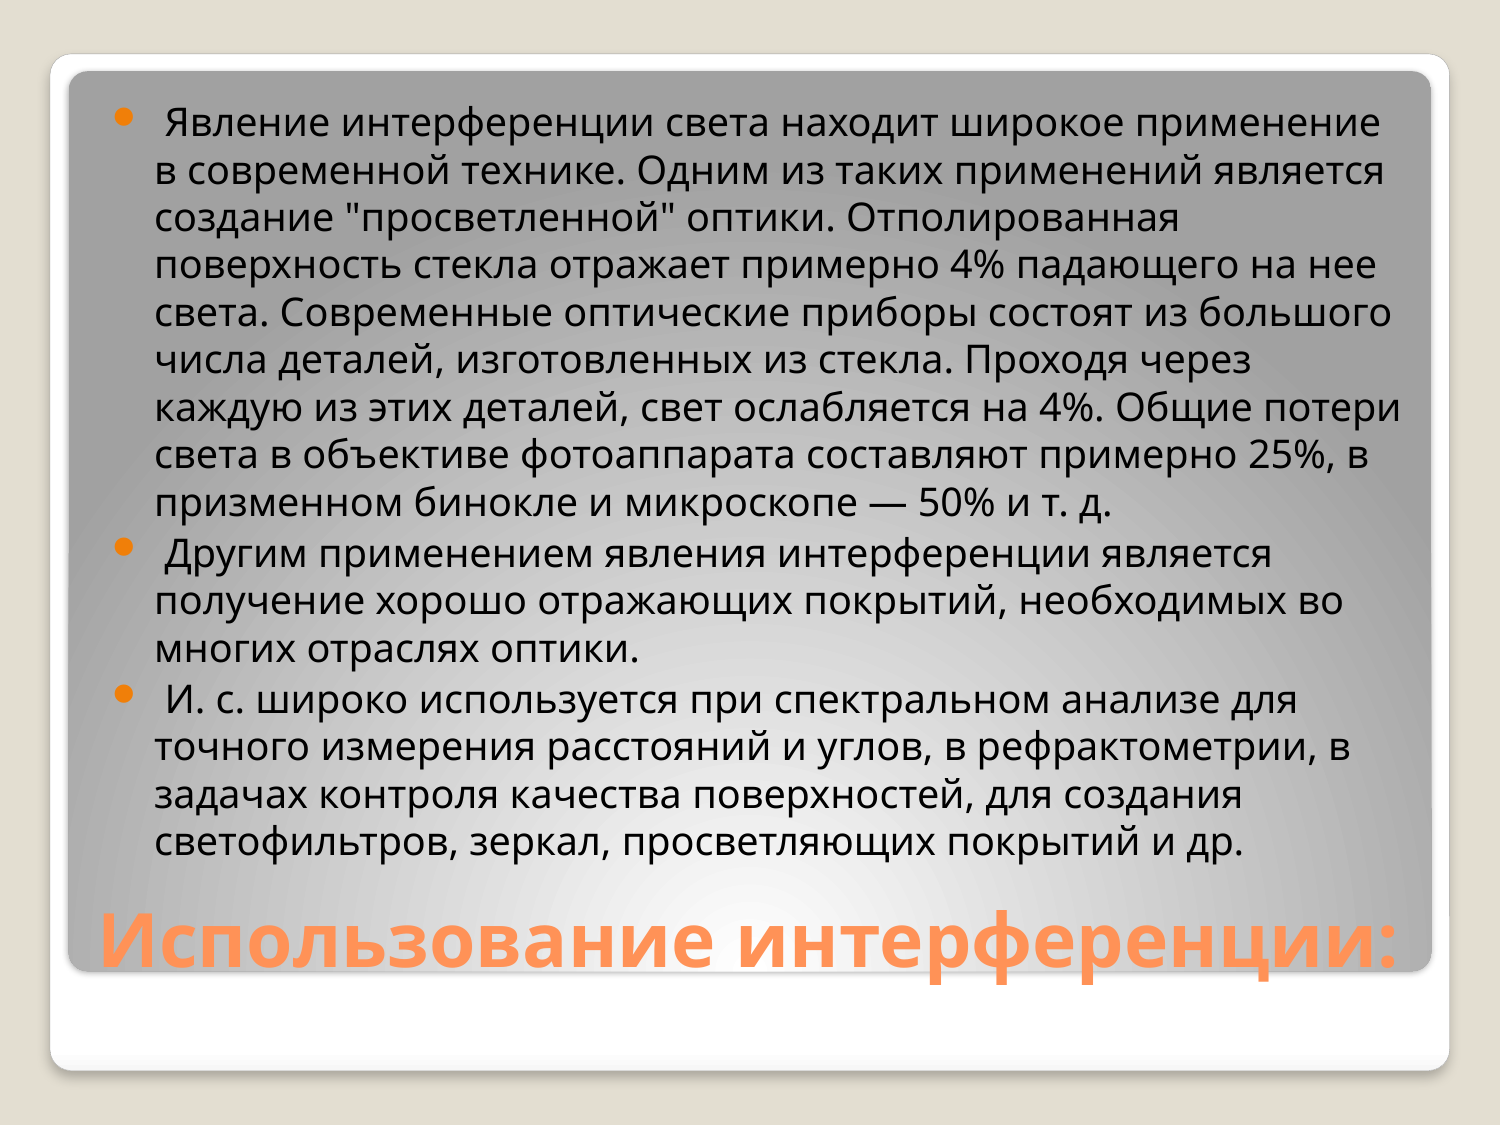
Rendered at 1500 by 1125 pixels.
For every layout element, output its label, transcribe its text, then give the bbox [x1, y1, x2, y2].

title Использование интерференции: [82, 891, 1425, 991]
list Явление интерференции света находит широкое применение в современной технике. Одним из таких применений является создание "просветленной" оптики. Отполированная поверхность стекла отражает примерно 4% падающего на нее света. Современные оптические приборы состоят из большого числа деталей, изготовленных из стекла. Проходя через каждую из этих деталей, свет ослабляется на 4%. Общие потери света в объективе фотоаппарата составляют примерно 25%, в призменном бинокле и микроскопе — 50% и т. д. Другим применением явления интерференции является получение хорошо отражающих покрытий, необходимых во многих отраслях оптики. И. с. широко используется при спектральном анализе для точного измерения расстояний и углов, в рефрактометрии, в задачах контроля качества поверхностей, для создания светофильтров, зеркал, просветляющих покрытий и др. [81, 81, 1425, 891]
